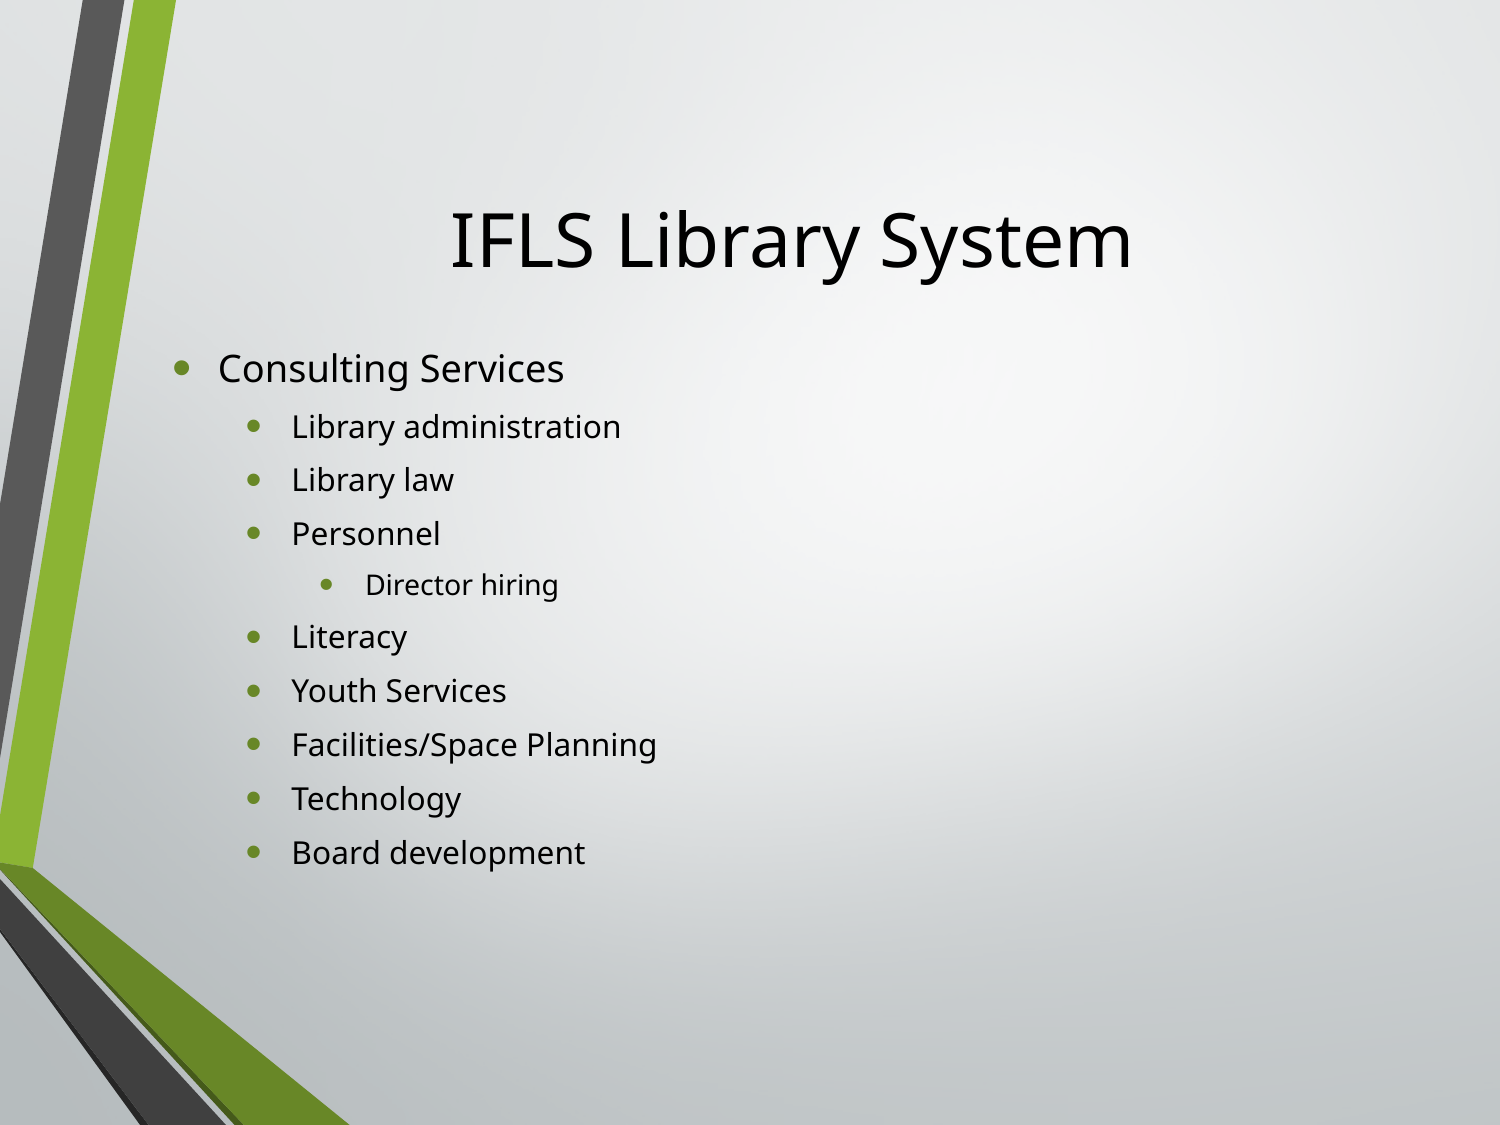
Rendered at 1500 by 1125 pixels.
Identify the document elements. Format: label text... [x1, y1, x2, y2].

title IFLS Library System [161, 75, 1425, 400]
list Consulting Services Library administration Library law Personnel Director hiring Literacy Youth Services Facilities/Space Planning Technology Board development [157, 337, 1421, 885]
